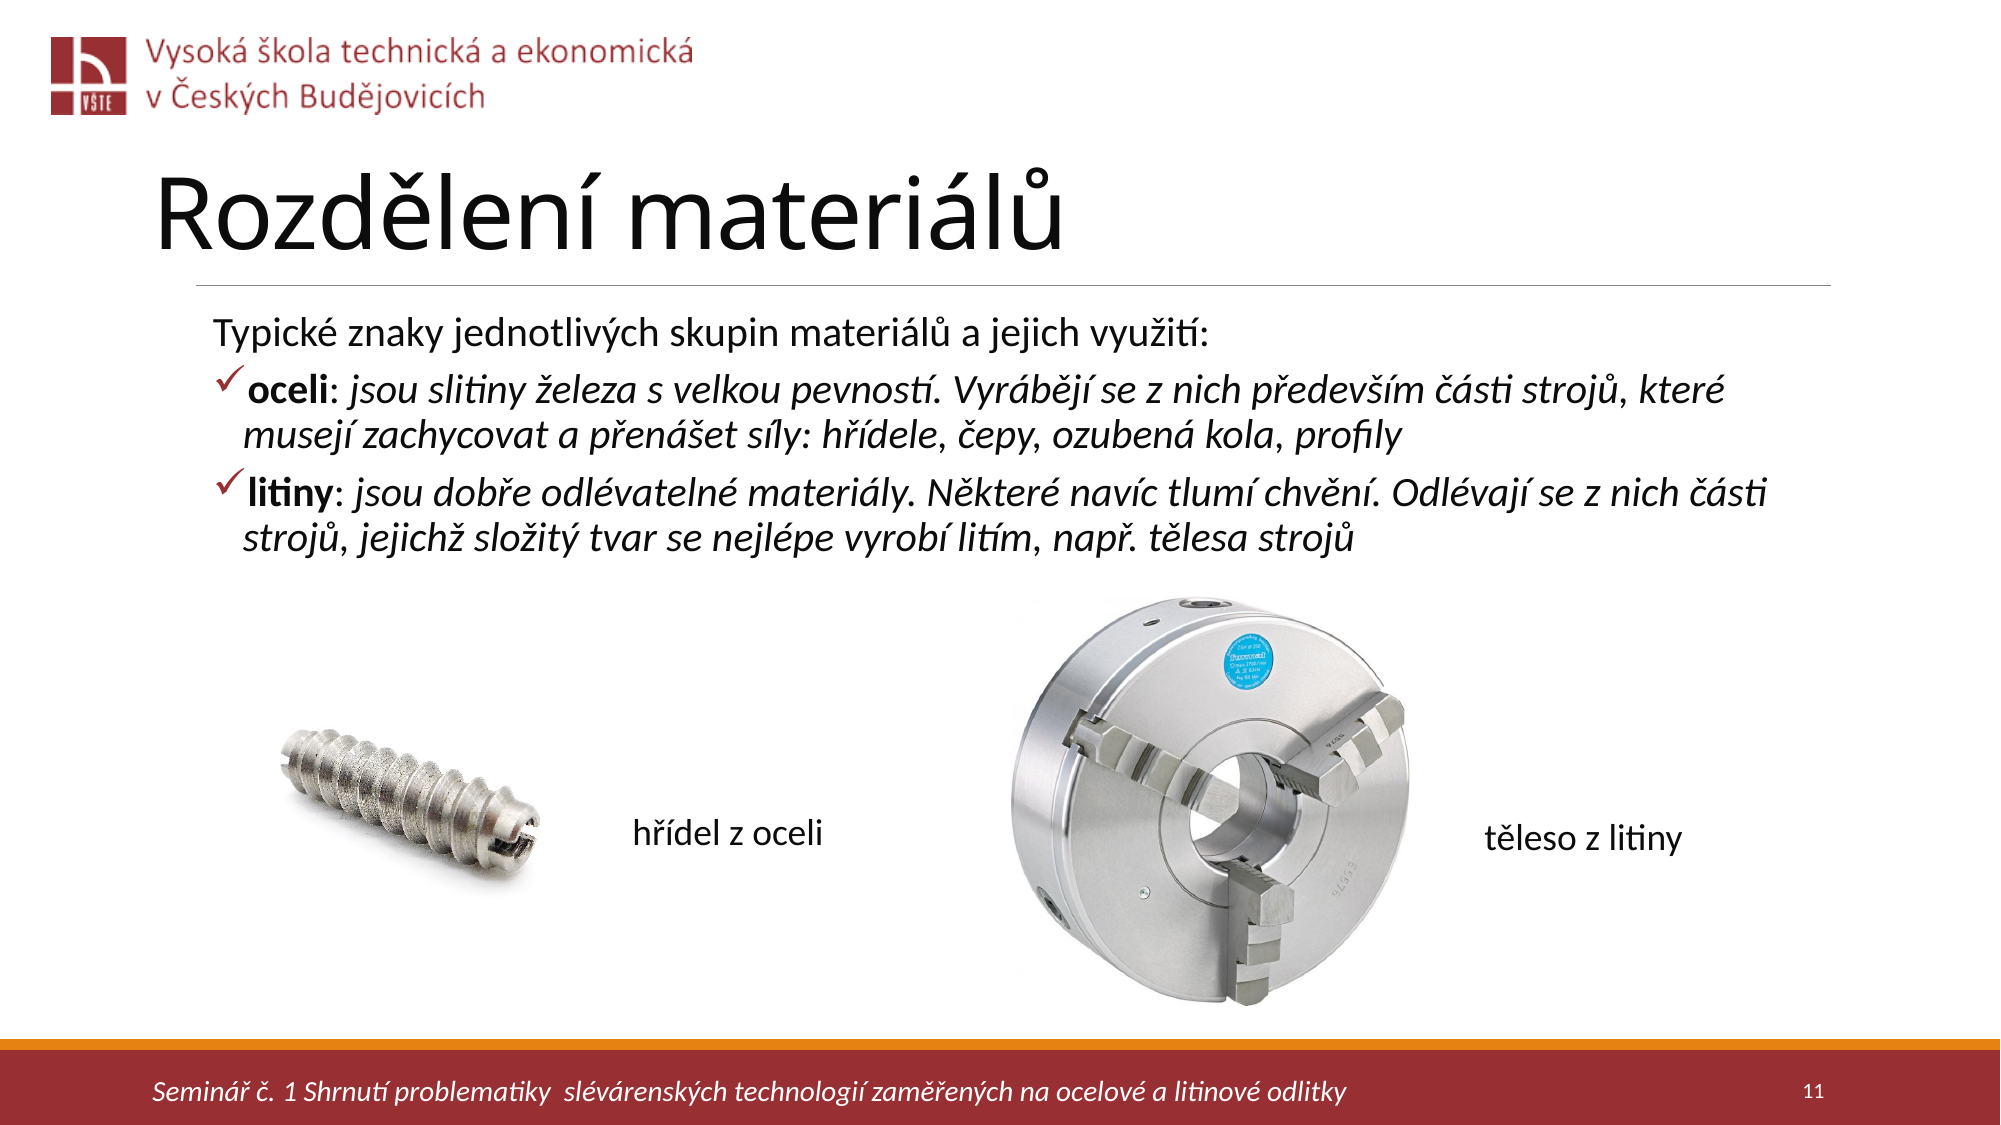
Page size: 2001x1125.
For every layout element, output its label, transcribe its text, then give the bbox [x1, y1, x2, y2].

picture [50, 37, 693, 115]
picture [223, 621, 591, 989]
text_box těleso z litiny [1491, 805, 1873, 866]
slide_number 11 [1624, 1059, 1840, 1120]
picture [936, 596, 1483, 1006]
footer Seminář č. 1 Shrnutí problematiky slévárenských technologií zaměřených na ocelové a litinové odlitky [137, 1059, 1437, 1120]
text_box hřídel z oceli [617, 800, 916, 861]
title Rozdělení materiálů [137, 136, 1863, 278]
list Typické znaky jednotlivých skupin materiálů a jejich využití: oceli: jsou slitiny železa s velkou pevností. Vyrábějí se z nich především části strojů, které musejí zachycovat a přenášet síly: hřídele, čepy, ozubená kola, profily litiny: jsou dobře odlévatelné materiály. Některé navíc tlumí chvění. Odlévají se z nich části strojů, jejichž složitý tvar se nejlépe vyrobí litím, např. tělesa strojů [180, 302, 1830, 963]
